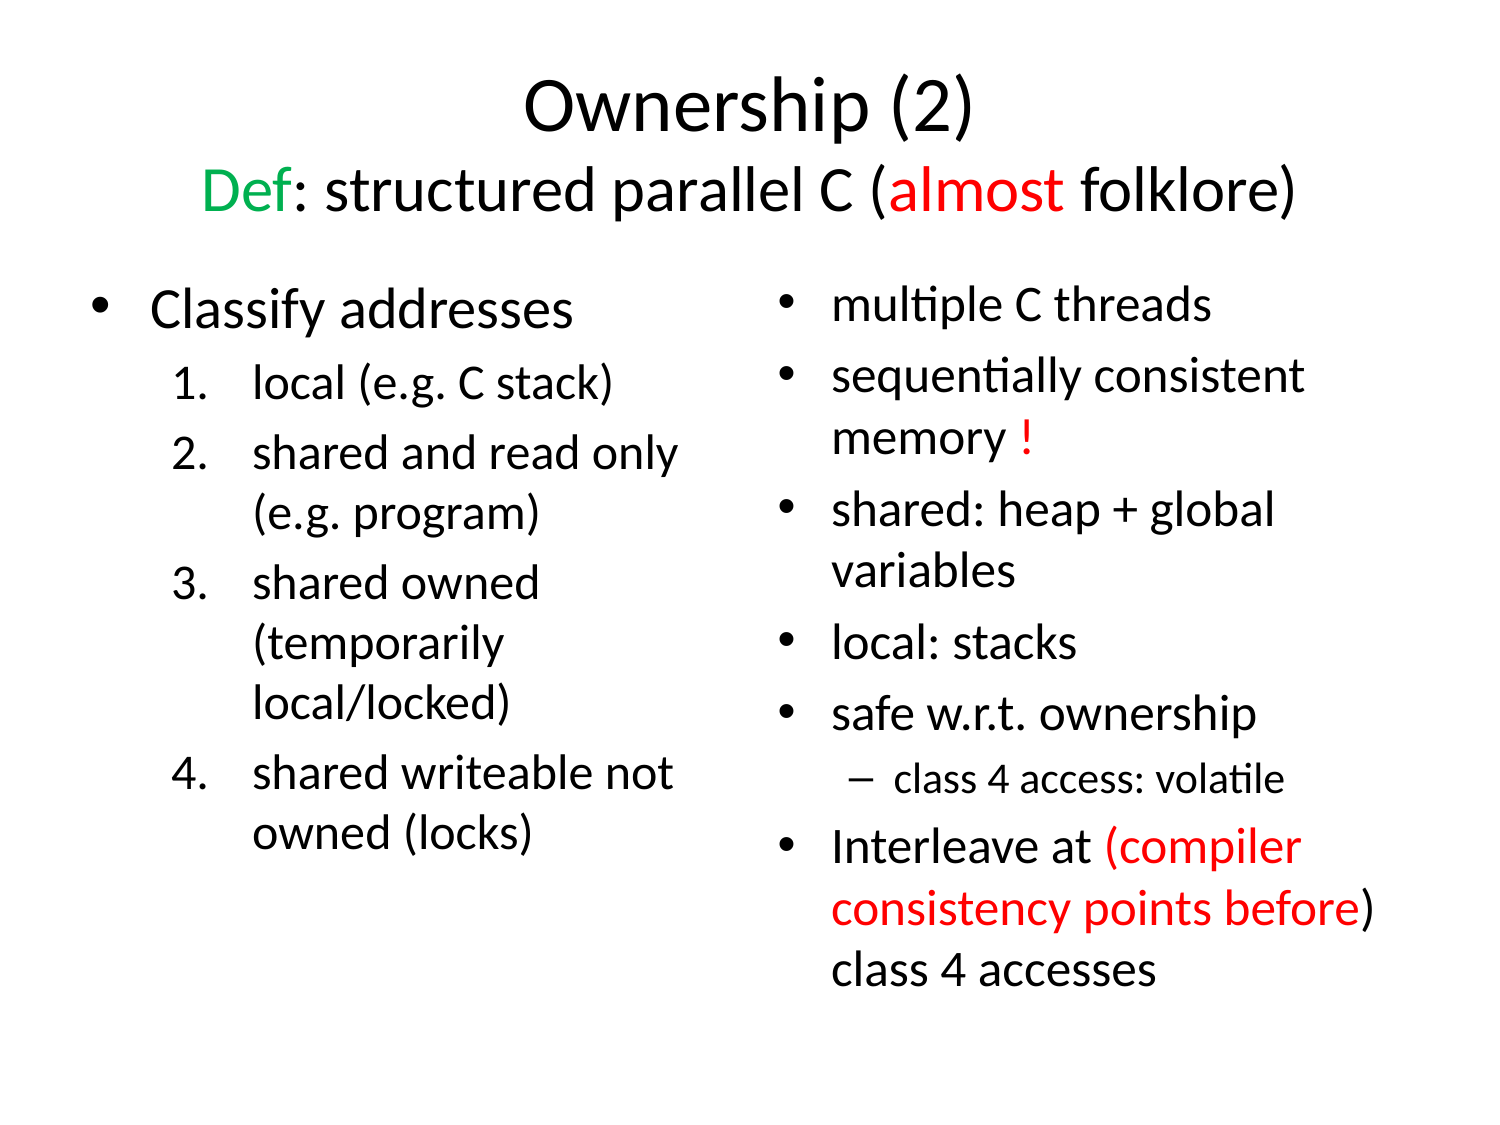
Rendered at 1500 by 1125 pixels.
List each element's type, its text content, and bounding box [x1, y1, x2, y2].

title Ownership (2) Def: structured parallel C (almost folklore) [75, 45, 1425, 233]
list Classify addresses local (e.g. C stack) shared and read only (e.g. program) shared owned (temporarily local/locked) shared writeable not owned (locks) [75, 262, 738, 1005]
list multiple C threads sequentially consistent memory ! shared: heap + global variables local: stacks safe w.r.t. ownership class 4 access: volatile Interleave at (compiler consistency points before) class 4 accesses [762, 262, 1425, 1005]
